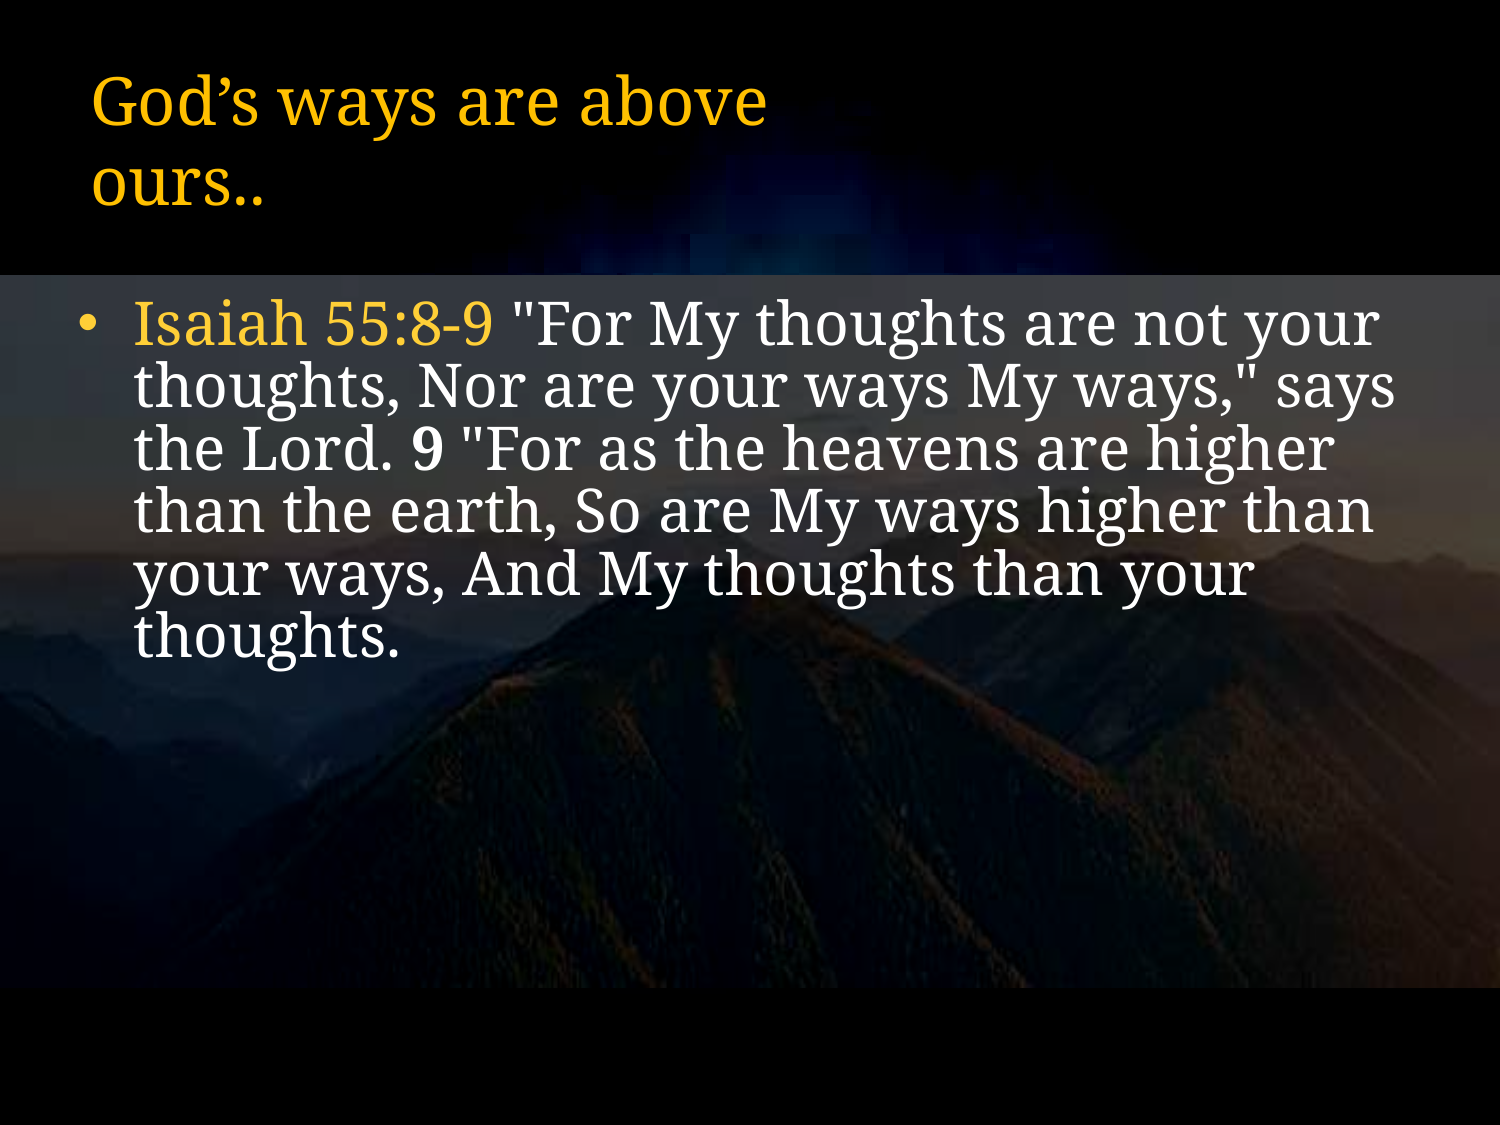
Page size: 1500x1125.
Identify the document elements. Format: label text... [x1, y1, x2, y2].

title God’s ways are above ours.. [75, 45, 925, 233]
list Isaiah 55:8-9 "For My thoughts are not your thoughts, Nor are your ways My ways," says the Lord. 9 "For as the heavens are higher than the earth, So are My ways higher than your ways, And My thoughts than your thoughts. [62, 287, 1450, 988]
picture [0, 275, 1500, 988]
